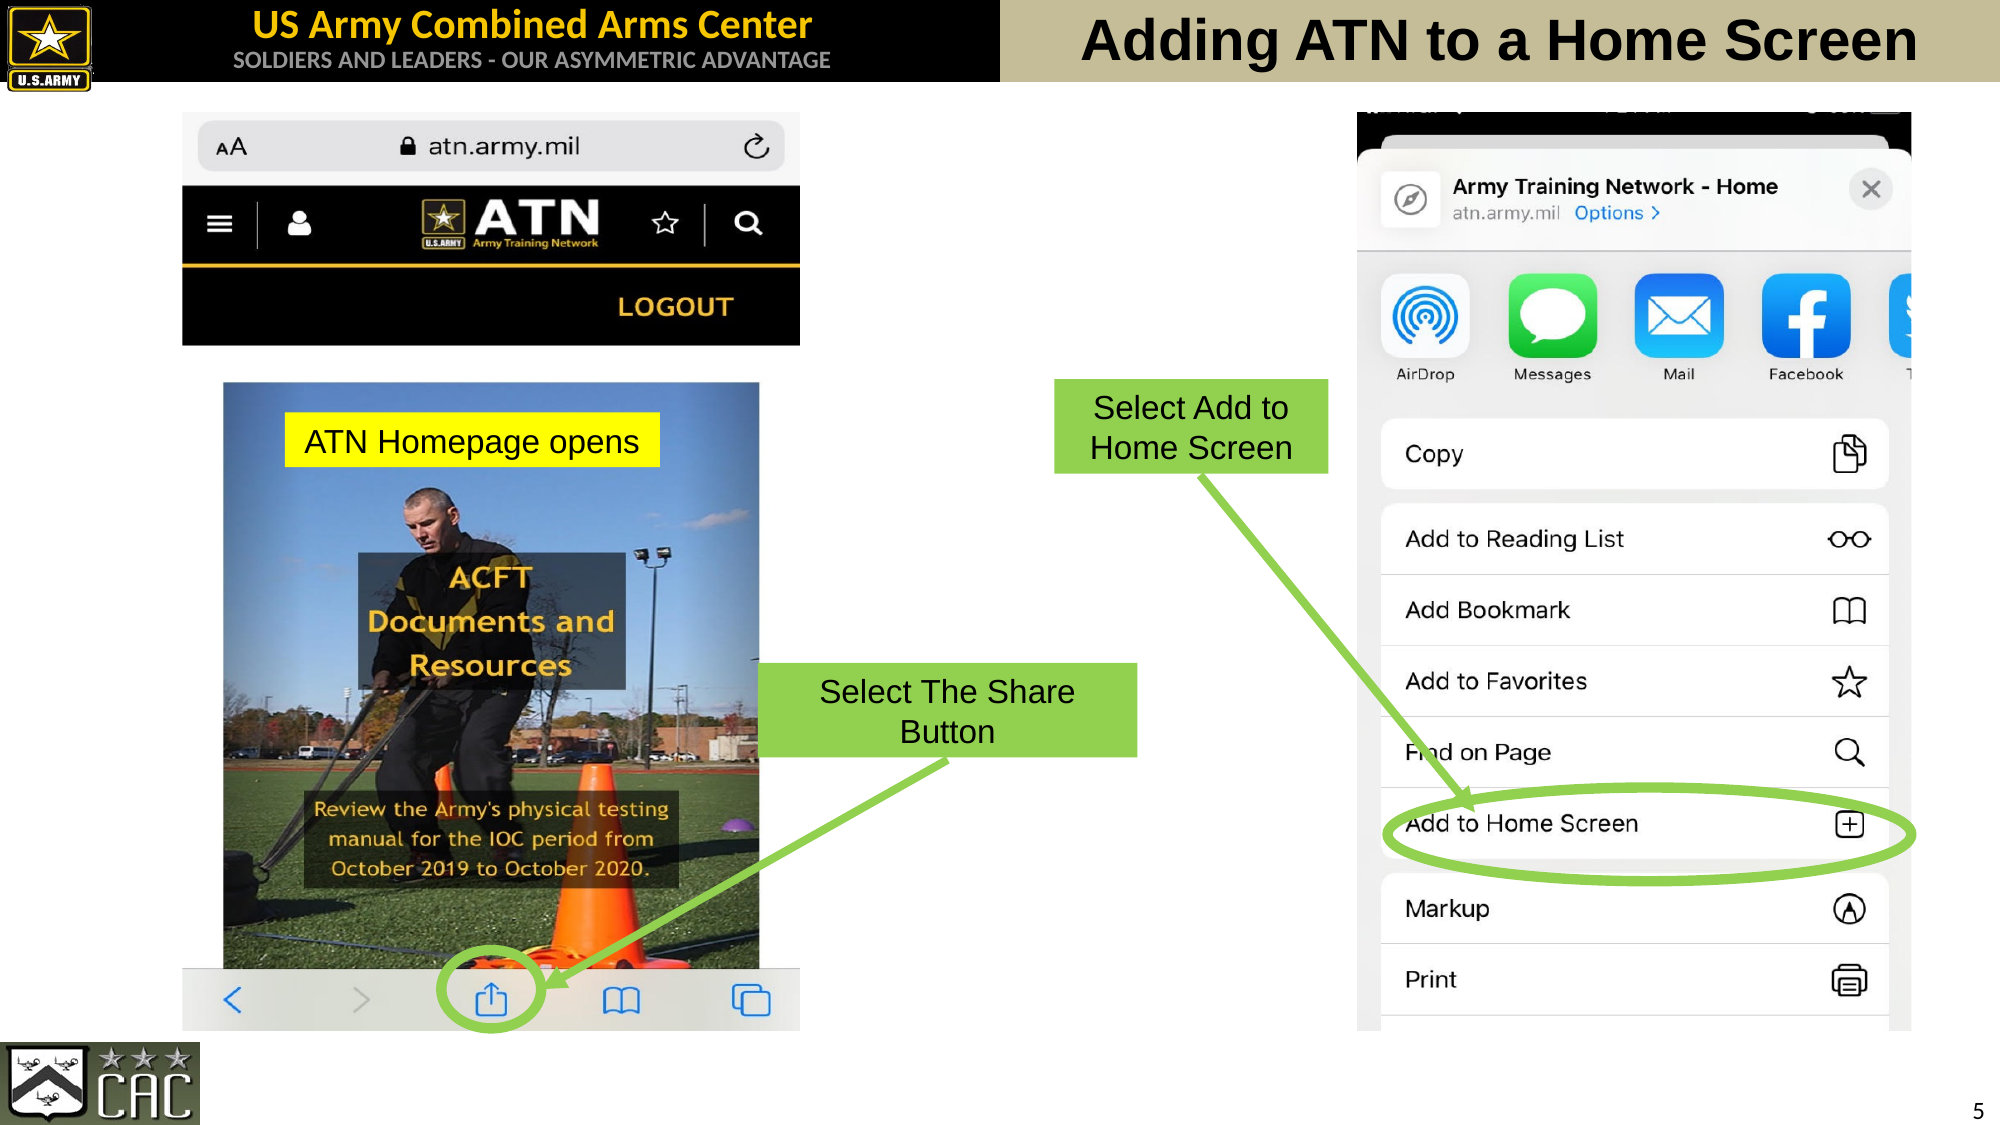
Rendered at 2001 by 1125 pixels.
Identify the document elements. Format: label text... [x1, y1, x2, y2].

picture [182, 112, 801, 1031]
picture [0, 1042, 200, 1125]
text_box Select Add to Home Screen [1054, 379, 1329, 474]
slide_number 5 [1880, 1095, 2000, 1125]
text_box Select The Share Button [804, 662, 1138, 758]
picture [0, 3, 100, 95]
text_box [540, 759, 948, 990]
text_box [1199, 474, 1476, 813]
picture [1356, 112, 1912, 1031]
